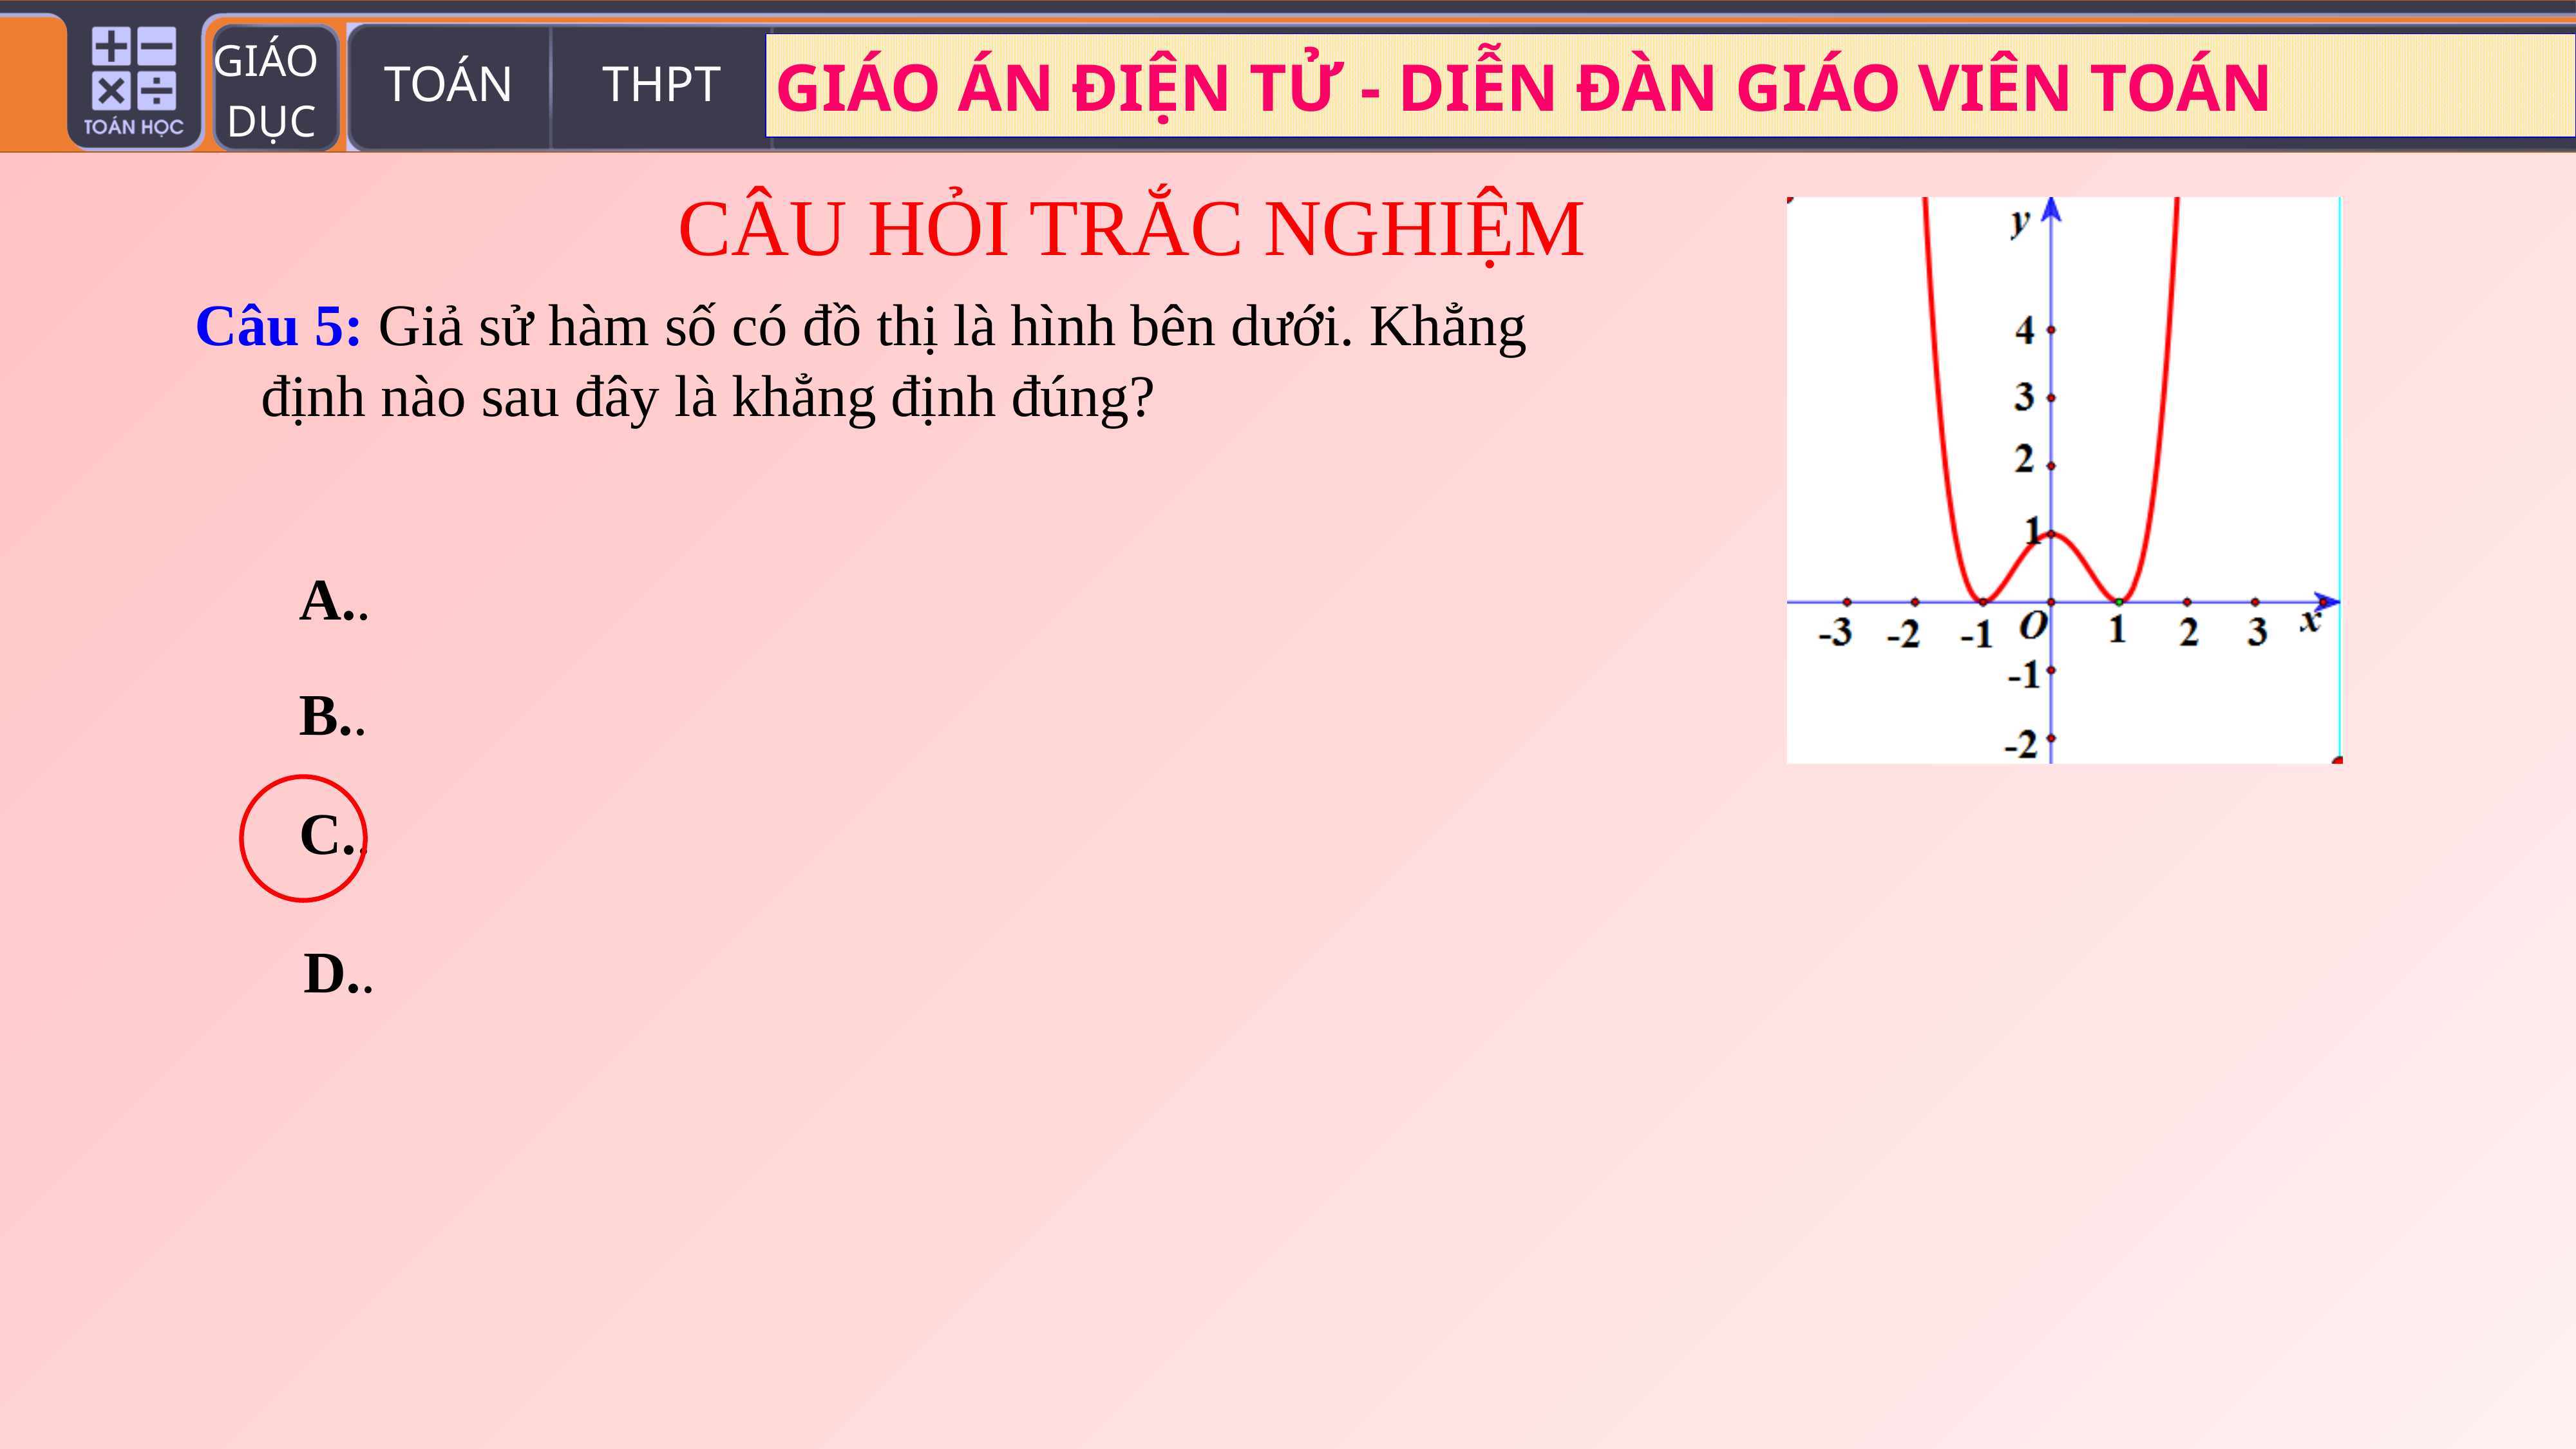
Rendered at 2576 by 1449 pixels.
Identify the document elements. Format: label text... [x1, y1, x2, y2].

picture [1786, 197, 2343, 764]
text_box [240, 775, 366, 902]
text_box CÂU HỎI TRẮC NGHIỆM [668, 169, 2141, 276]
